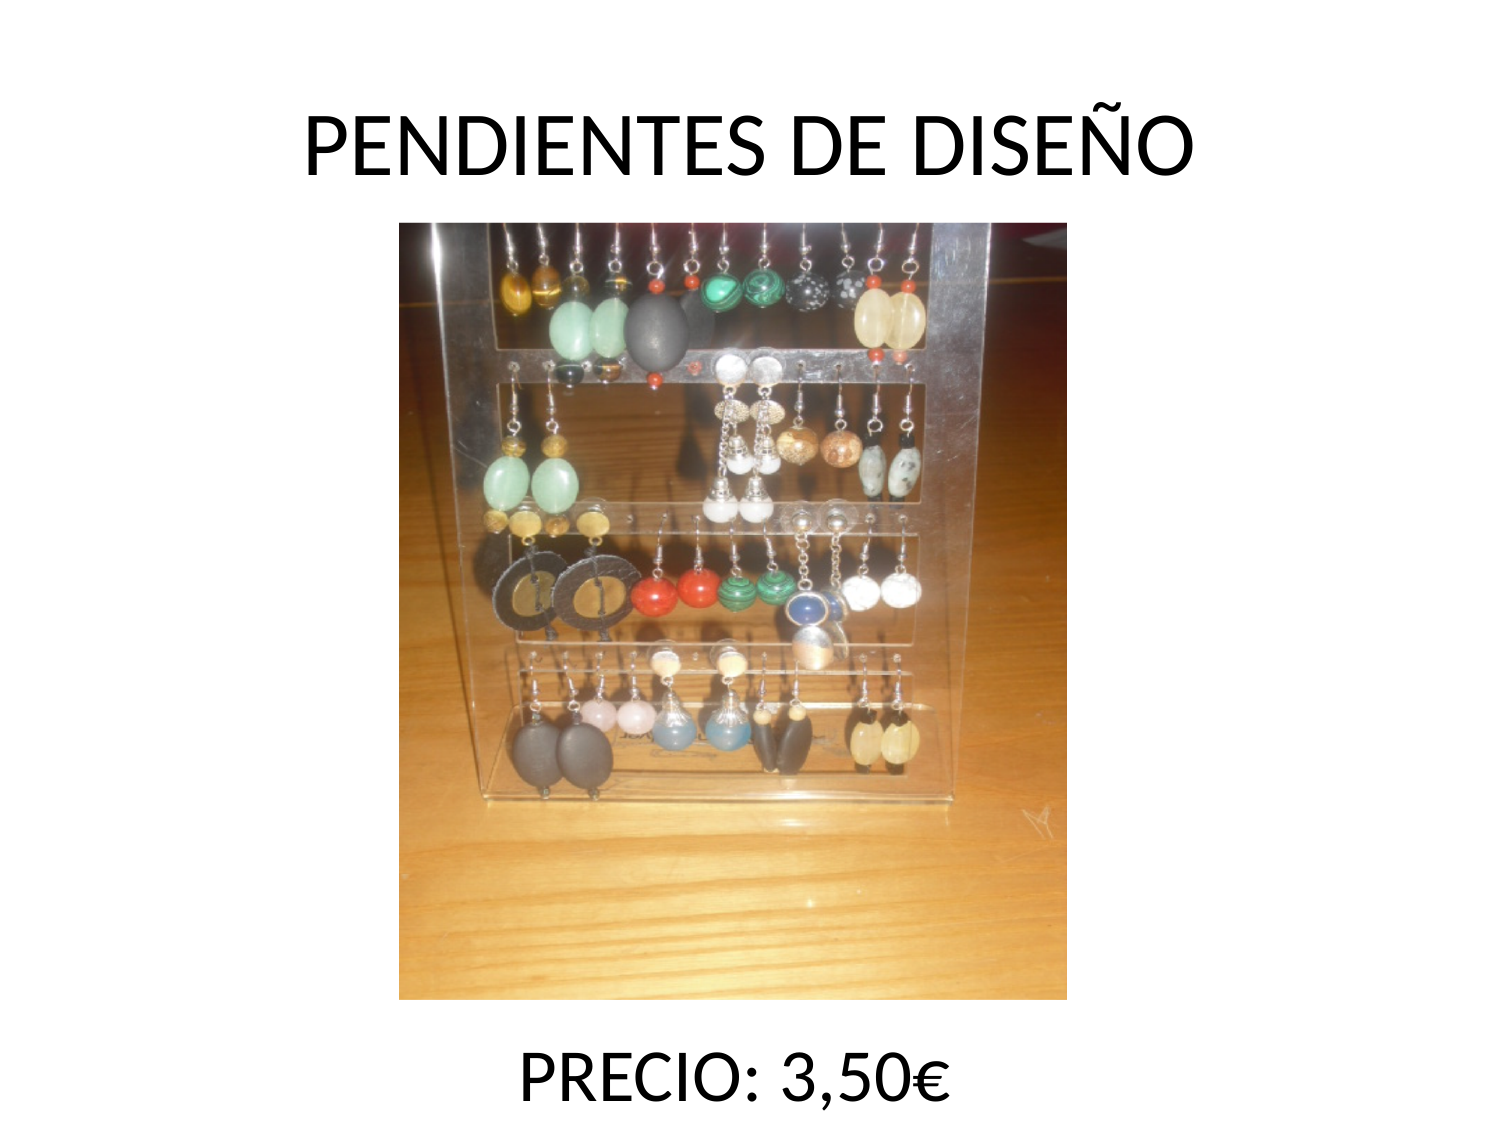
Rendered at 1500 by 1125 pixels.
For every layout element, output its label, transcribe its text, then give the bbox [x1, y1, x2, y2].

picture [399, 223, 1067, 276]
title PENDIENTES DE DISEÑO [75, 45, 1425, 233]
text_box PRECIO: 3,50€ [503, 1018, 1020, 1124]
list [343, 276, 1122, 946]
picture [399, 946, 1067, 999]
